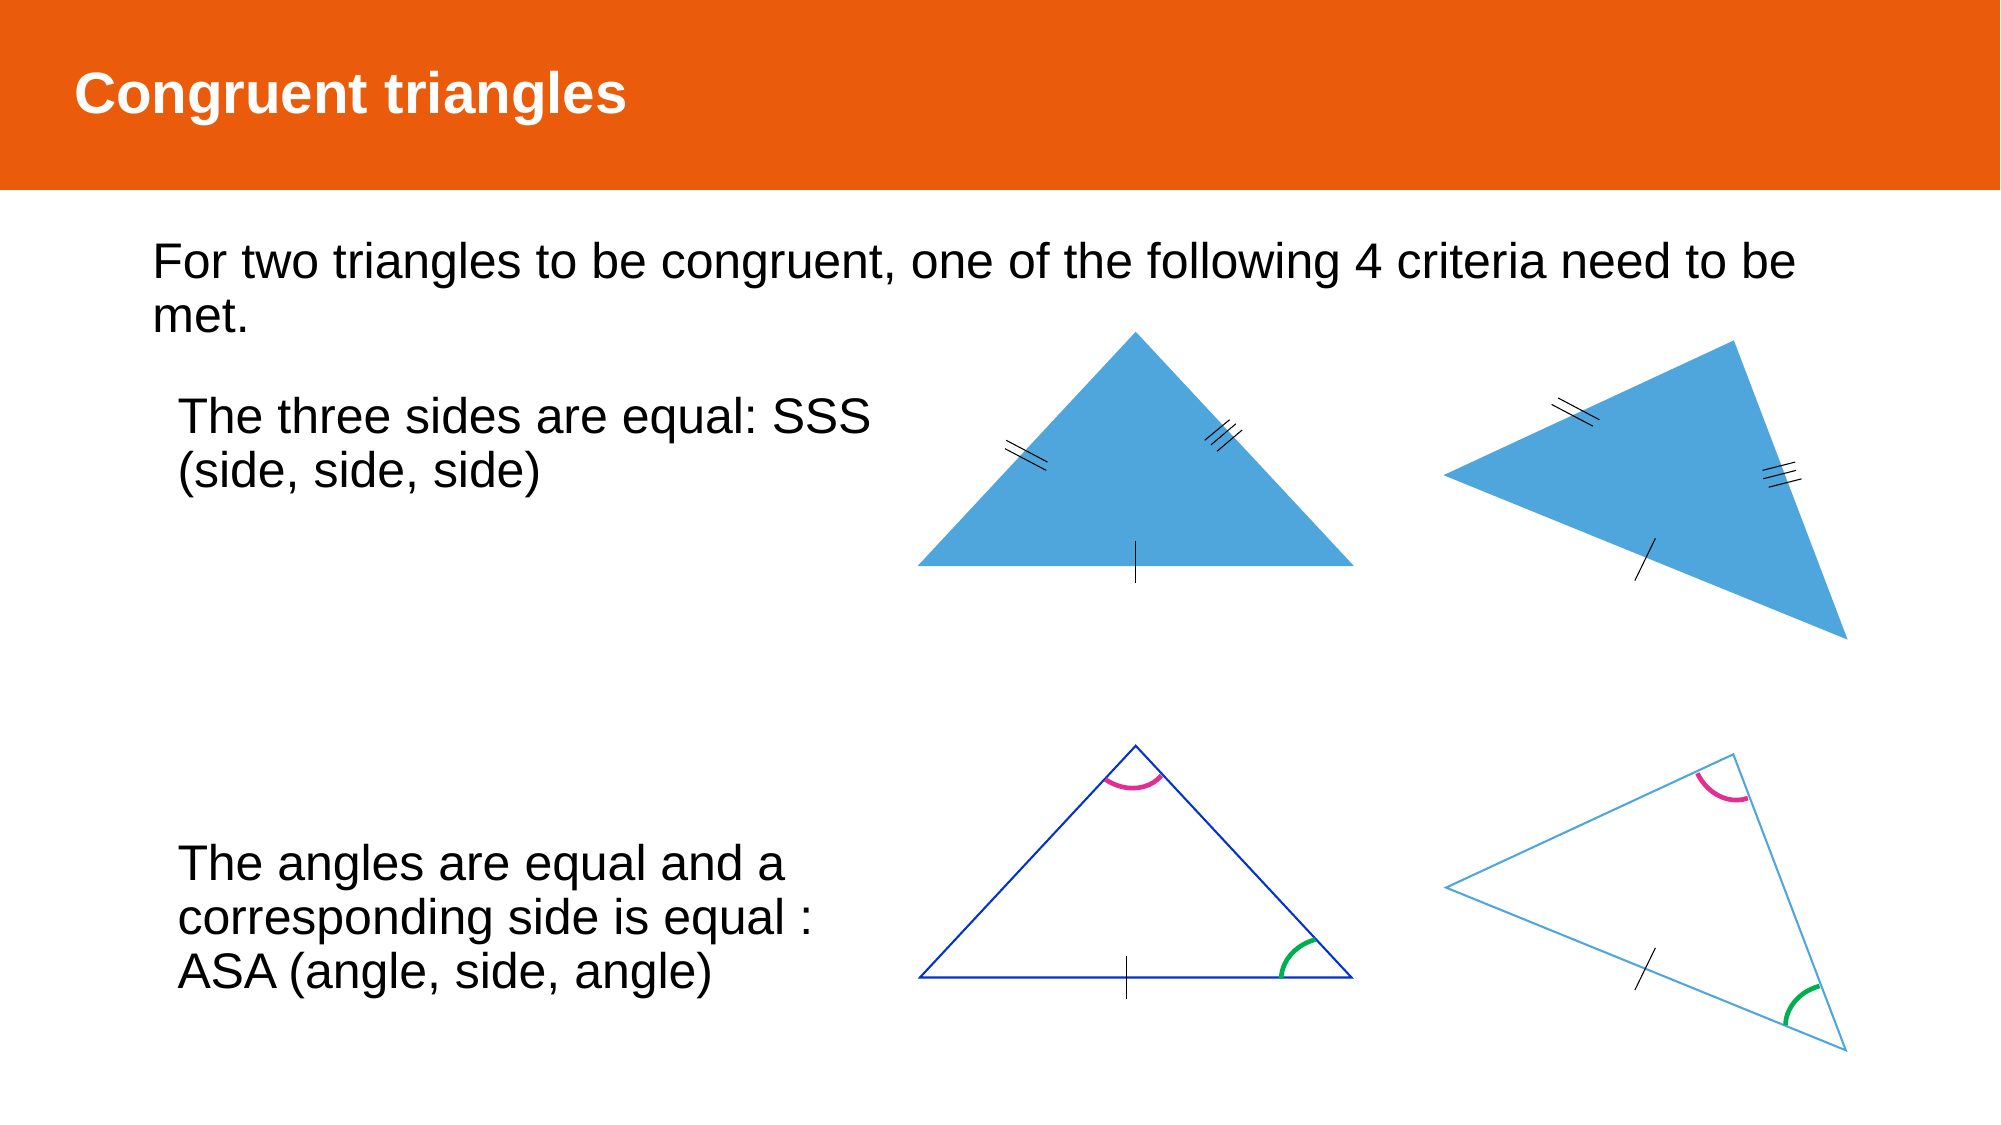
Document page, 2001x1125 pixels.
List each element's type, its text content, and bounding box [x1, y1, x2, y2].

text_box [1785, 985, 1832, 1026]
text_box [1443, 340, 1848, 640]
text_box [917, 744, 1354, 979]
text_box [1762, 462, 1796, 471]
text_box The three sides are equal: SSS (side, side, side) [162, 383, 920, 515]
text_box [1217, 430, 1243, 452]
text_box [1204, 419, 1230, 441]
text_box [917, 331, 1354, 567]
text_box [1004, 448, 1047, 471]
text_box The angles are equal and a corresponding side is equal : ASA (angle, side, angle) [162, 830, 920, 1066]
text_box [1696, 754, 1749, 801]
text_box [1280, 939, 1327, 979]
text_box [1443, 752, 1848, 1053]
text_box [1551, 404, 1593, 427]
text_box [1210, 423, 1236, 445]
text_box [1006, 440, 1048, 463]
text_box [1768, 478, 1802, 488]
text_box Congruent triangles [0, 0, 2000, 190]
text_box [1634, 538, 1656, 581]
list For two triangles to be congruent, one of the following 4 criteria need to be met. [137, 228, 1863, 360]
text_box [1104, 745, 1162, 789]
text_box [1558, 397, 1600, 420]
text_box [1634, 947, 1656, 990]
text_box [1763, 470, 1797, 479]
